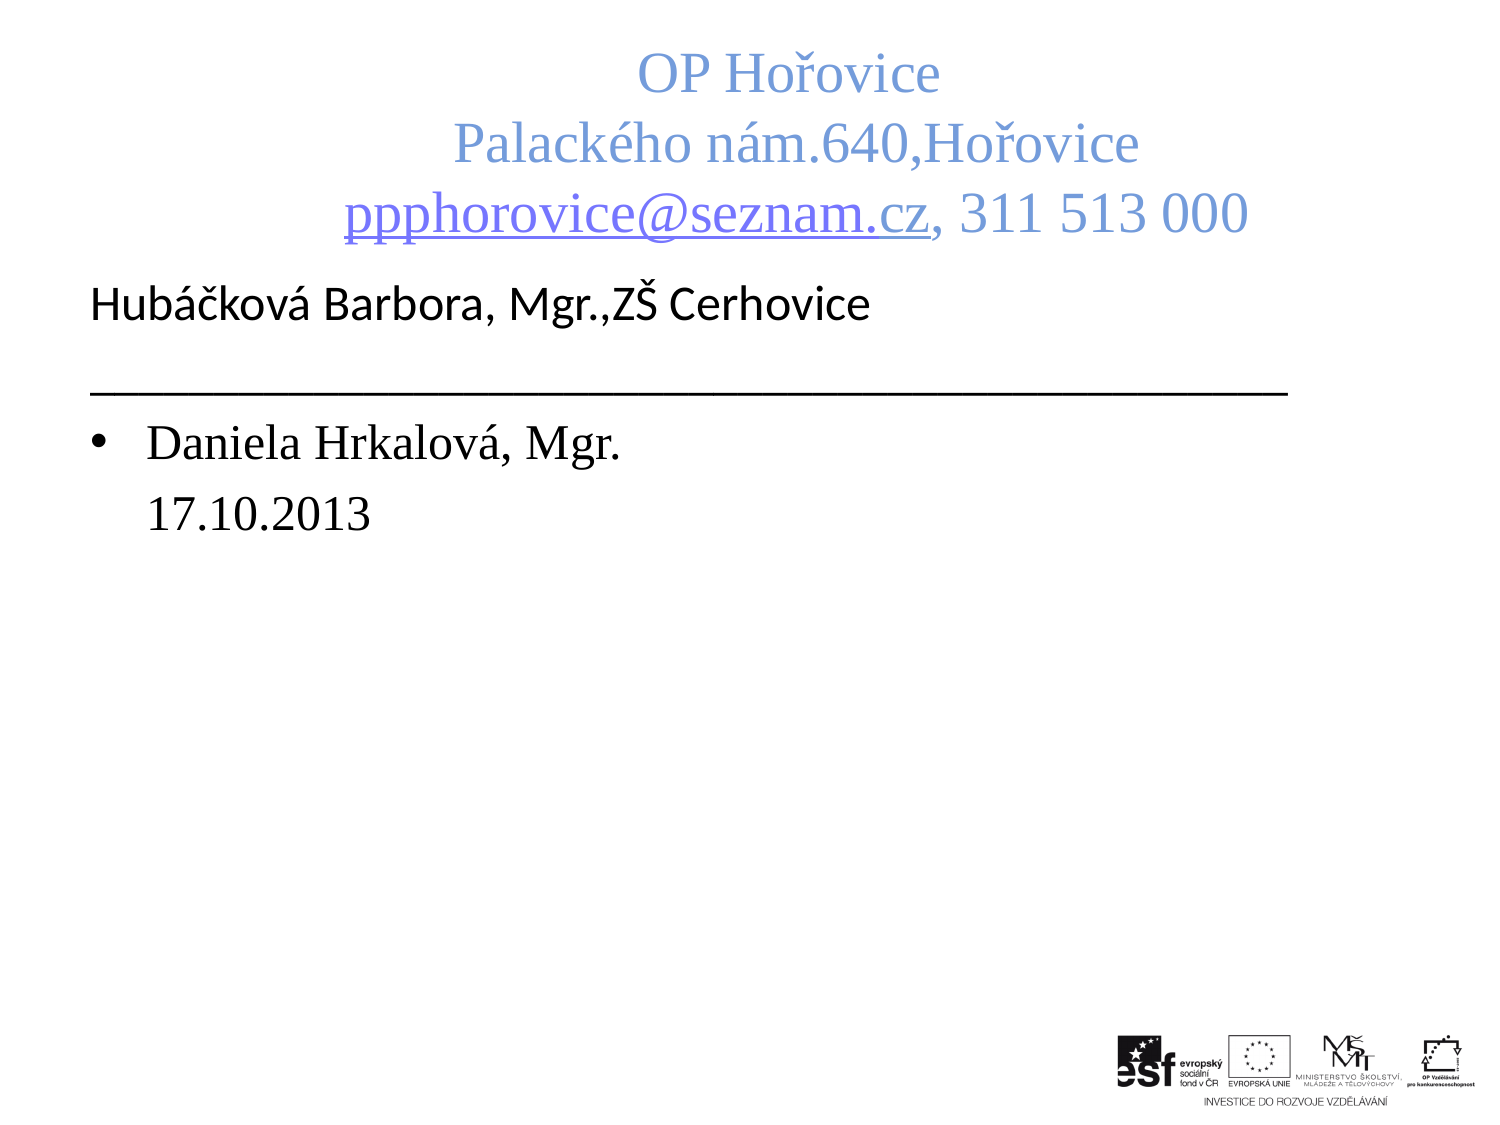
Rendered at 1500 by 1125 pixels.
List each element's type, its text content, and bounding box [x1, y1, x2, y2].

picture [1116, 1034, 1476, 1106]
title OP Hořovice Palackého nám.640,Hořovice ppphorovice@seznam.cz, 311 513 000 [75, 45, 1425, 233]
list Hubáčková Barbora, Mgr.,ZŠ Cerhovice ________________________________________________ Daniela Hrkalová, Mgr. 17.10.2013 [75, 262, 1425, 1005]
